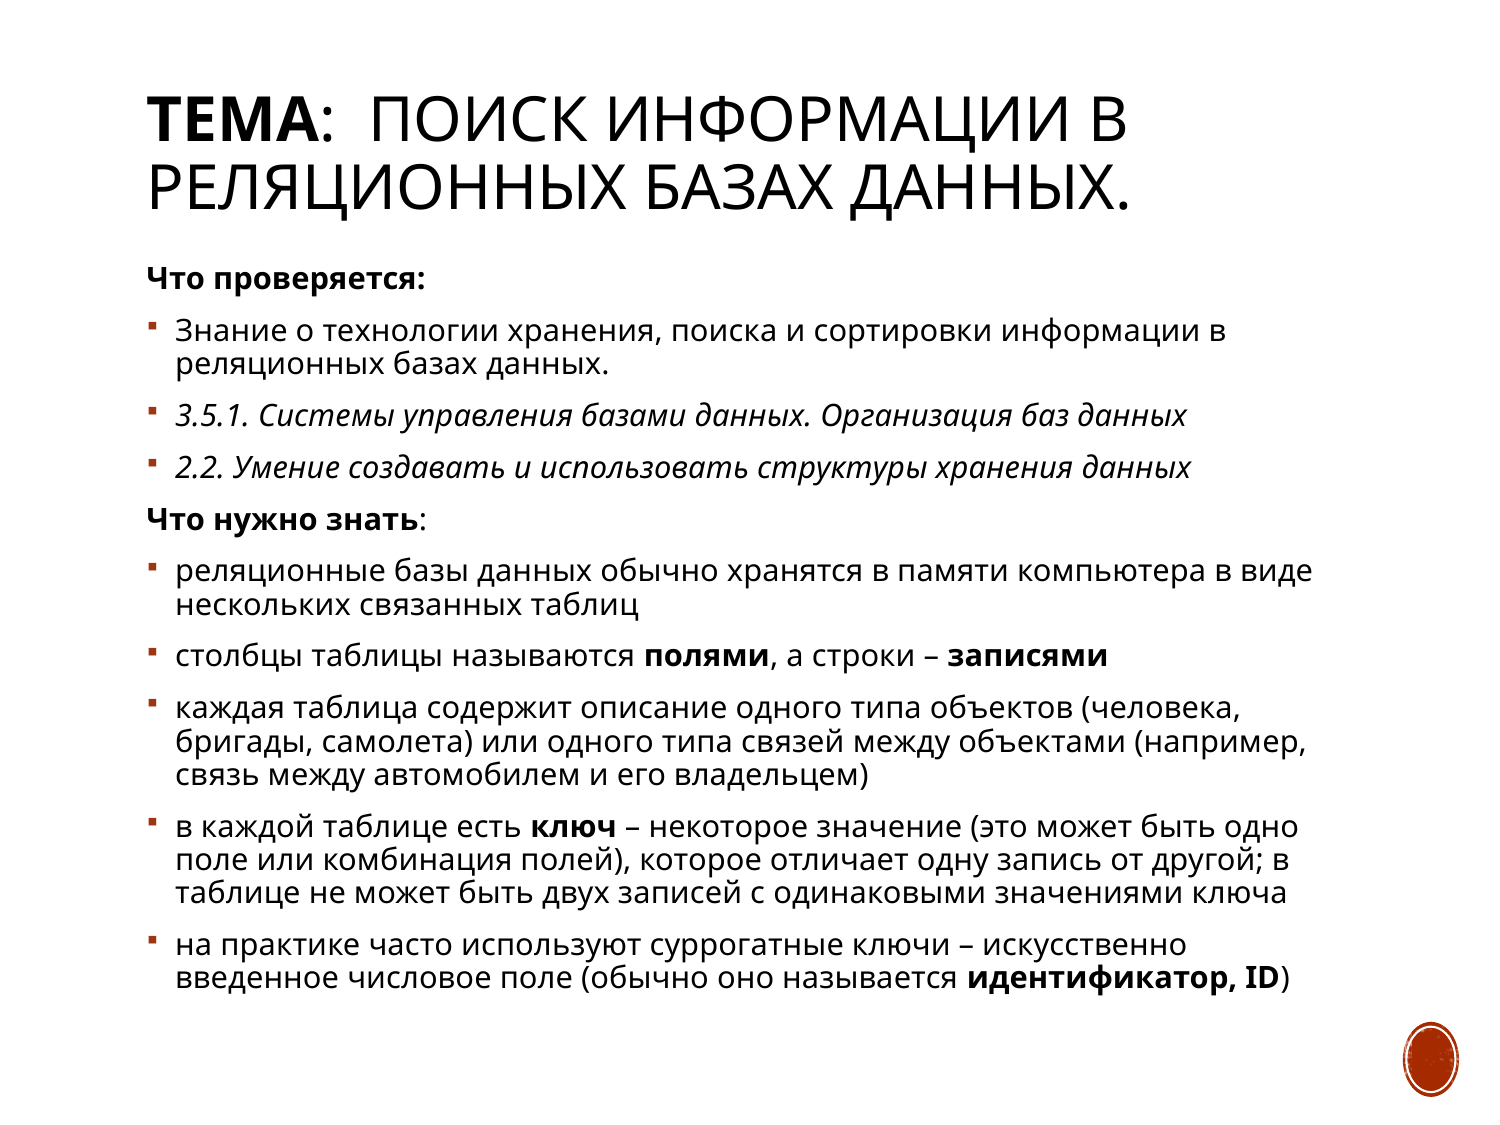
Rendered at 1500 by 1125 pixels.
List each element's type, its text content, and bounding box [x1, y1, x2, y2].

list Что проверяется: Знание о технологии хранения, поиска и сортировки информации в реляционных базах данных. 3.5.1. Системы управления базами данных. Организация баз данных 2.2. Умение создавать и использовать структуры хранения данных Что нужно знать: реляционные базы данных обычно хранятся в памяти компьютера в виде нескольких связанных таблиц столбцы таблицы называются полями, а строки – записями каждая таблица содержит описание одного типа объектов (человека, бригады, самолета) или одного типа связей между объектами (например, связь между автомобилем и его владельцем) в каждой таблице есть ключ – некоторое значение (это может быть одно поле или комбинация полей), которое отличает одну запись от другой; в таблице не может быть двух записей с одинаковыми значениями ключа на практике часто используют суррогатные ключи – искусственно введенное числовое поле (обычно оно называется идентификатор, ID) [131, 255, 1370, 1013]
title Тема: Поиск информации в реляционных базах данных. [131, 79, 1370, 255]
